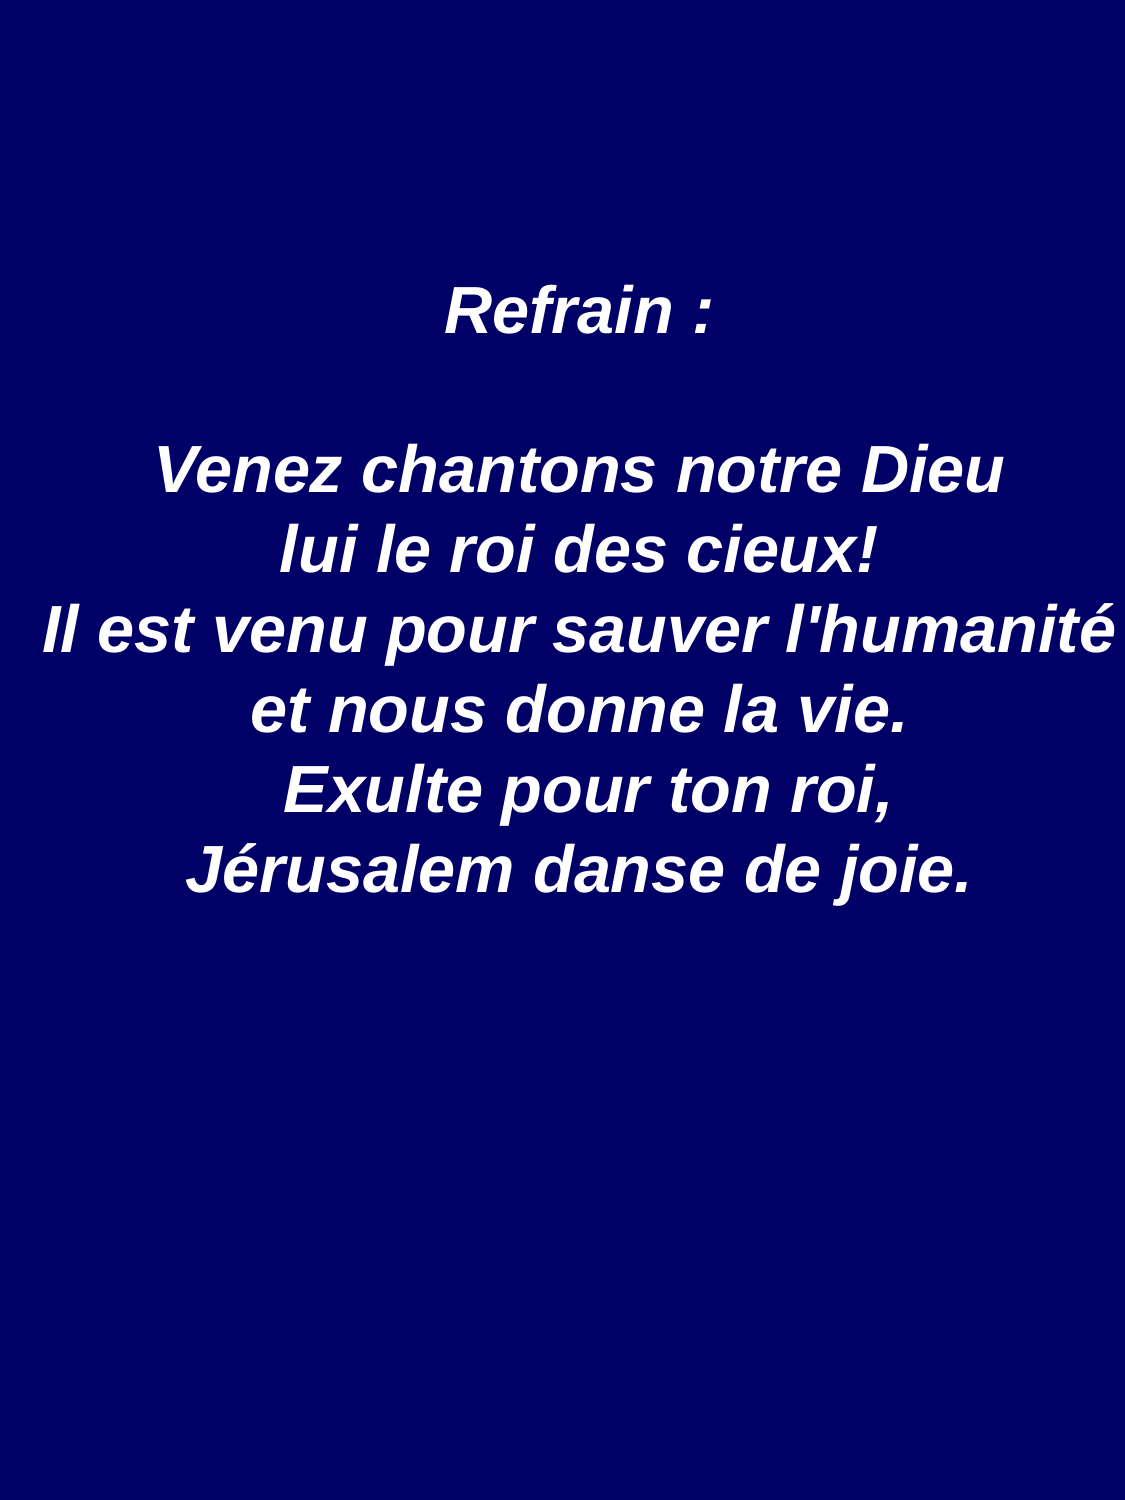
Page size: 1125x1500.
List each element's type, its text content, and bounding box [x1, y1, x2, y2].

text_box Refrain : Venez chantons notre Dieu lui le roi des cieux! Il est venu pour sauver l'humanité et nous donne la vie. Exulte pour ton roi, Jérusalem danse de joie. [10, 269, 1125, 1144]
